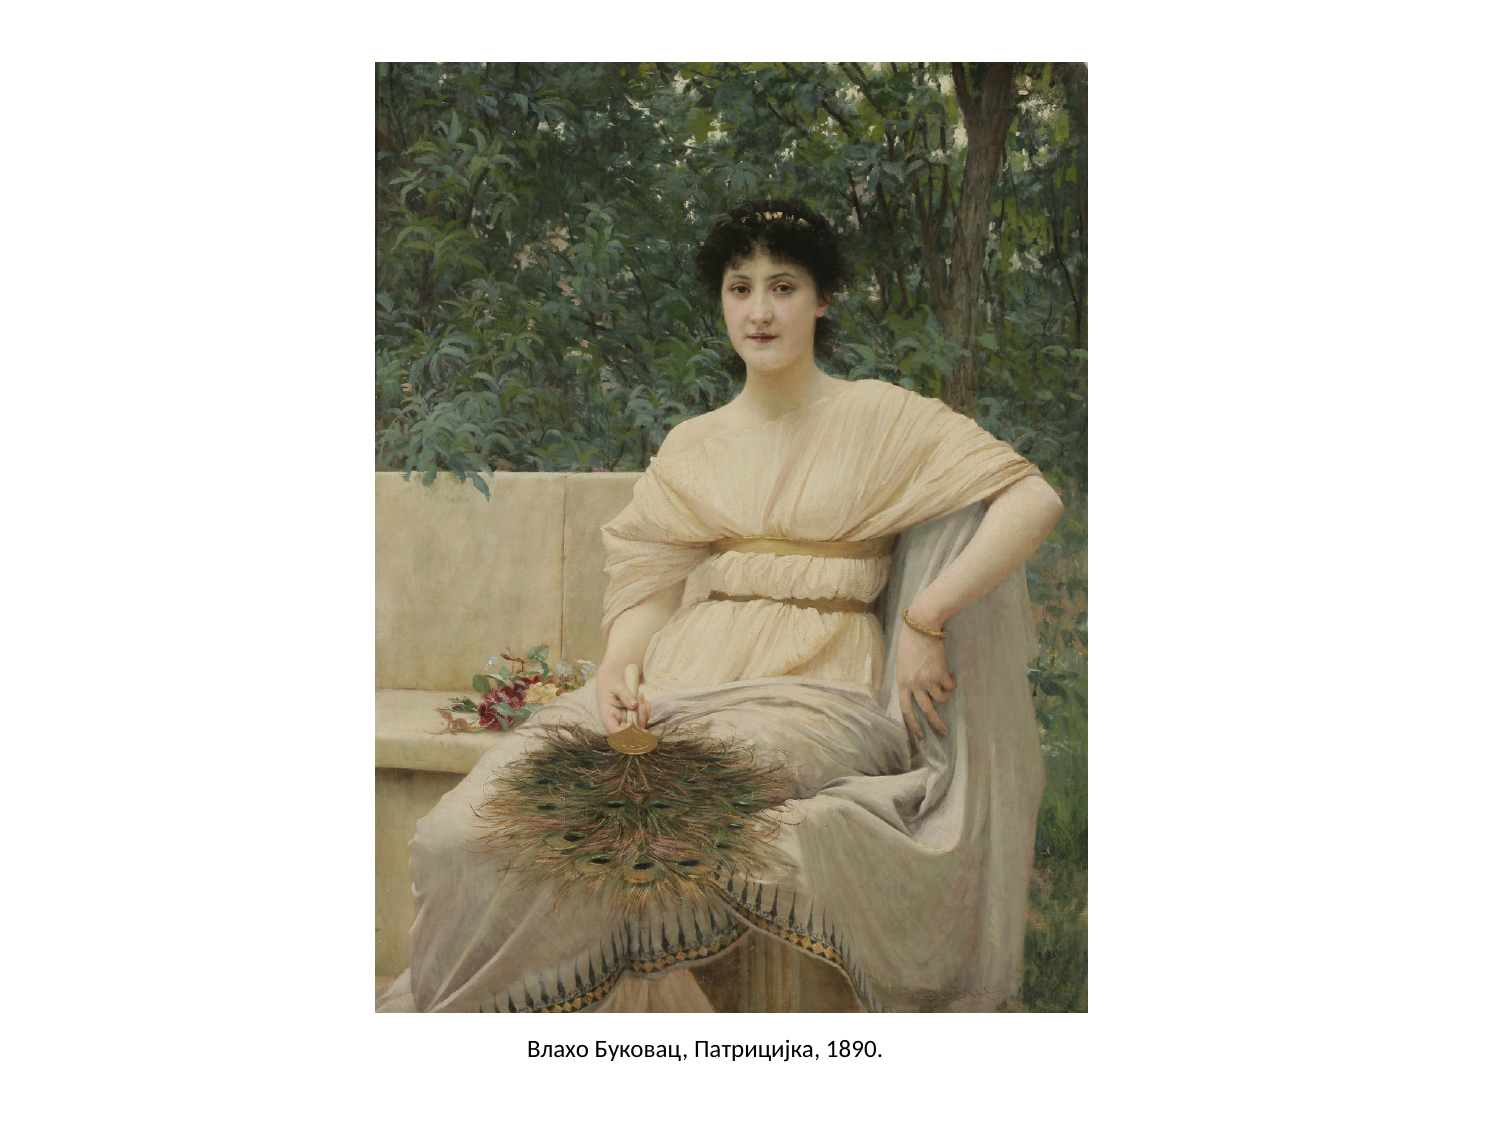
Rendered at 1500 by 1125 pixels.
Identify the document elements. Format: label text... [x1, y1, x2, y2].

picture [374, 62, 1088, 1013]
text_box Влахо Буковац, Патрицијка, 1890. [512, 1025, 1500, 1070]
